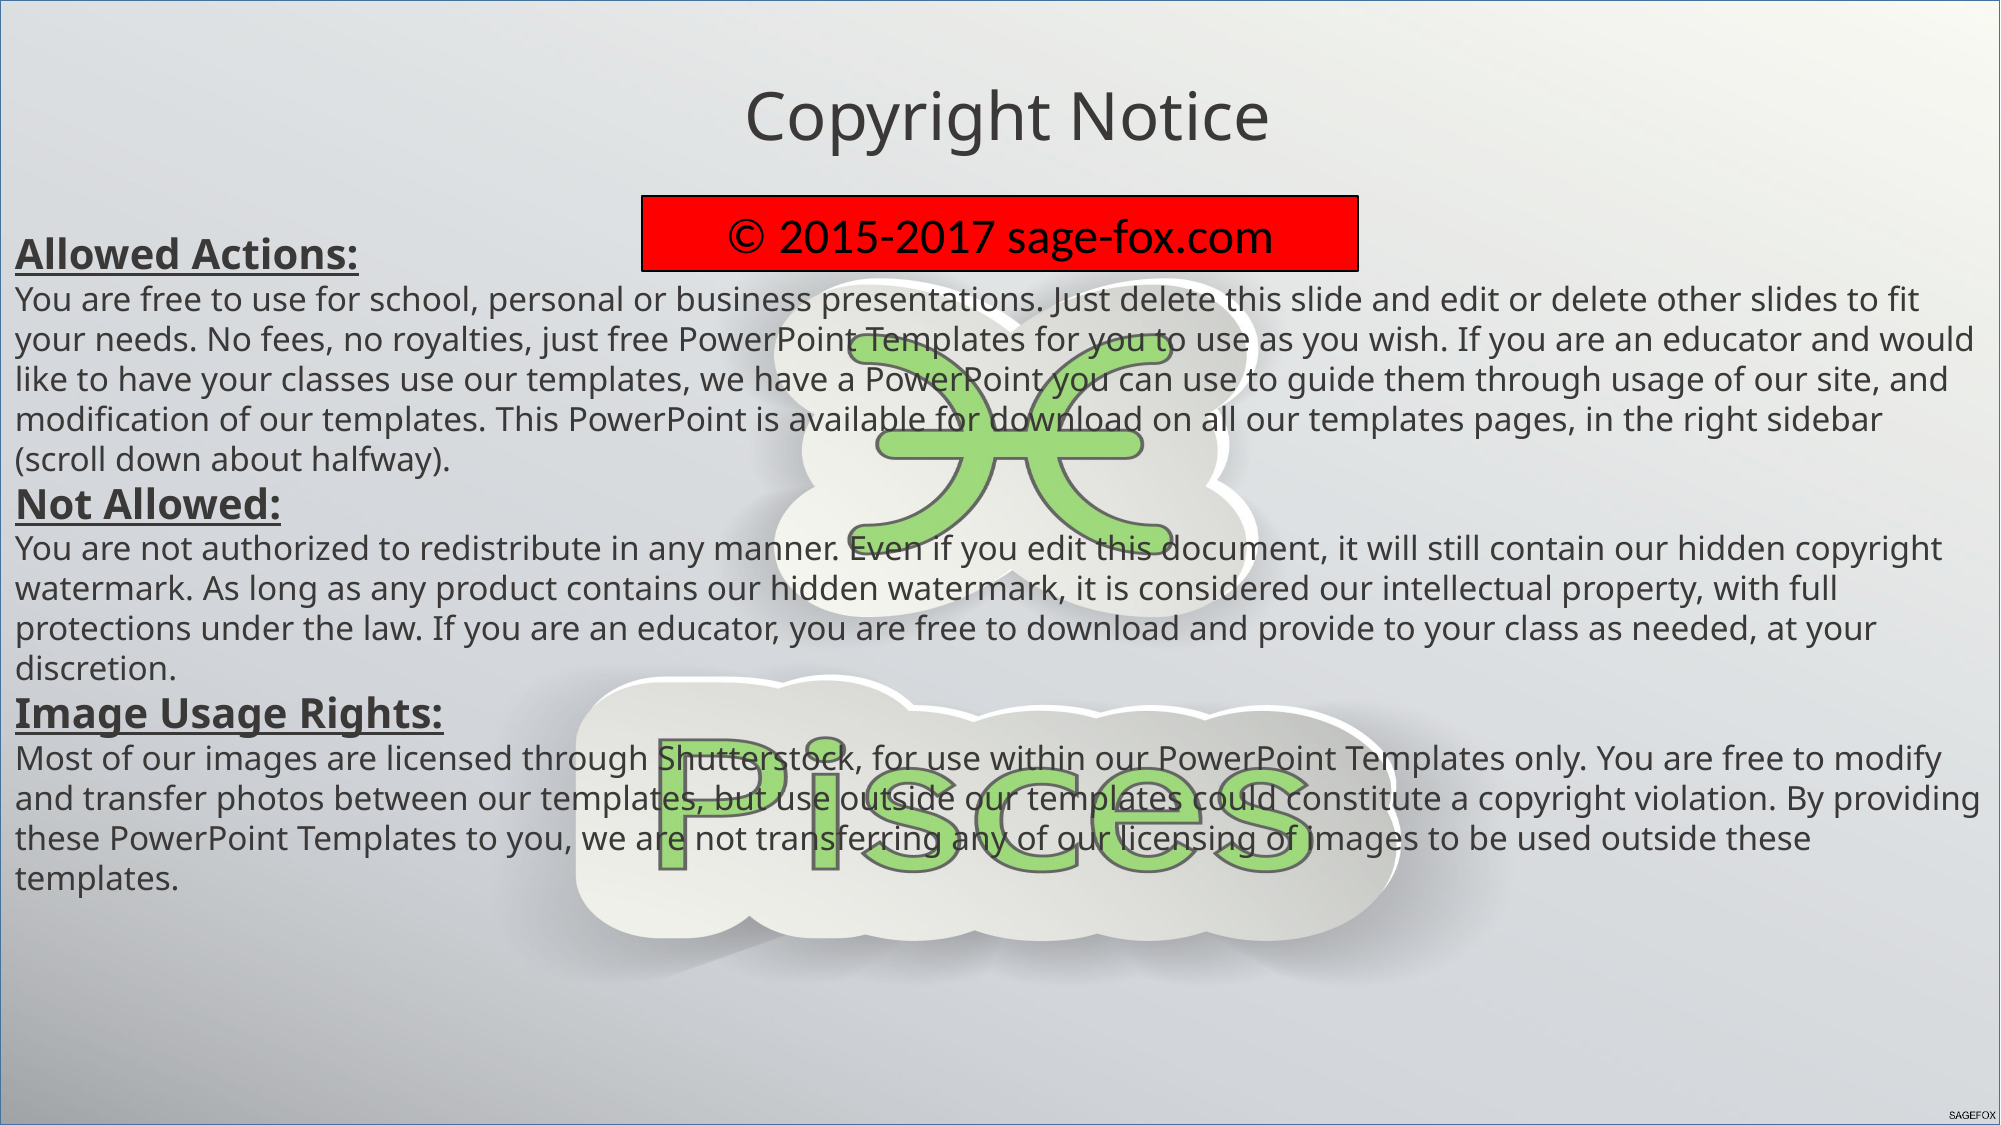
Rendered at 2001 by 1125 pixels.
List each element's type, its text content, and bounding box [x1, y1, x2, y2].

title Copyright Notice [493, 60, 1524, 178]
text_box Allowed Actions: You are free to use for school, personal or business presentations. Just delete this slide and edit or delete other slides to fit your needs. No fees, no royalties, just free PowerPoint Templates for you to use as you wish. If you are an educator and would like to have your classes use our templates, we have a PowerPoint you can use to guide them through usage of our site, and modification of our templates. This PowerPoint is available for download on all our templates pages, in the right sidebar (scroll down about halfway). Not Allowed: You are not authorized to redistribute in any manner. Even if you edit this document, it will still contain our hidden copyright watermark. As long as any product contains our hidden watermark, it is considered our intellectual property, with full protections under the law. If you are an educator, you are free to download and provide to your class as needed, at your discretion. Image Usage Rights: Most of our images are licensed through Shutterstock, for use within our PowerPoint Templates only. You are free to modify and transfer photos between our templates, but use outside our templates could constitute a copyright violation. By providing these PowerPoint Templates to you, we are not transferring any of our licensing of images to be used outside these templates. [0, 0, 2000, 1125]
text_box © 2015-2017 sage-fox.com [641, 196, 1358, 272]
